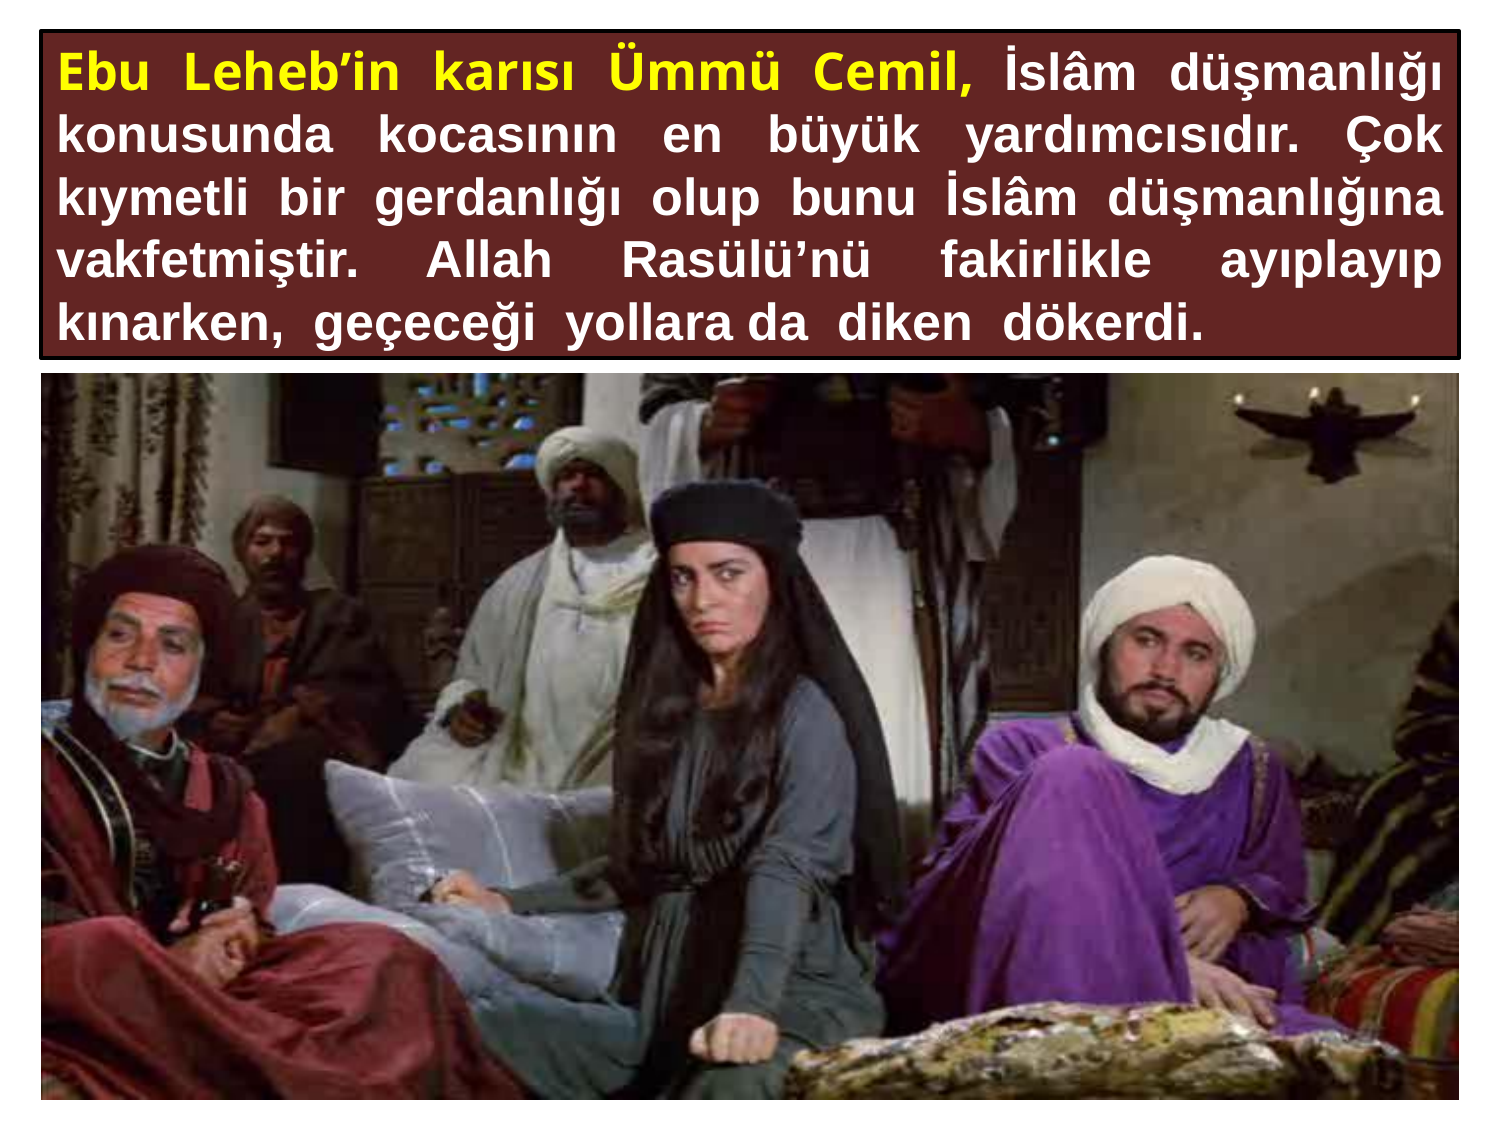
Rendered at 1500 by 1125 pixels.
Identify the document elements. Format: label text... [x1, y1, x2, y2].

picture [41, 373, 1459, 1100]
text_box Ebu Leheb’in karısı Ümmü Cemil, İslâm düşmanlığı konusunda kocasının en büyük yardımcısıdır. Çok kıymetli bir gerdanlığı olup bunu İslâm düşmanlığına vakfetmiştir. Allah Rasülü’nü fakirlikle ayıplayıp kınarken, geçeceği yollara da diken dökerdi. [39, 29, 1461, 360]
